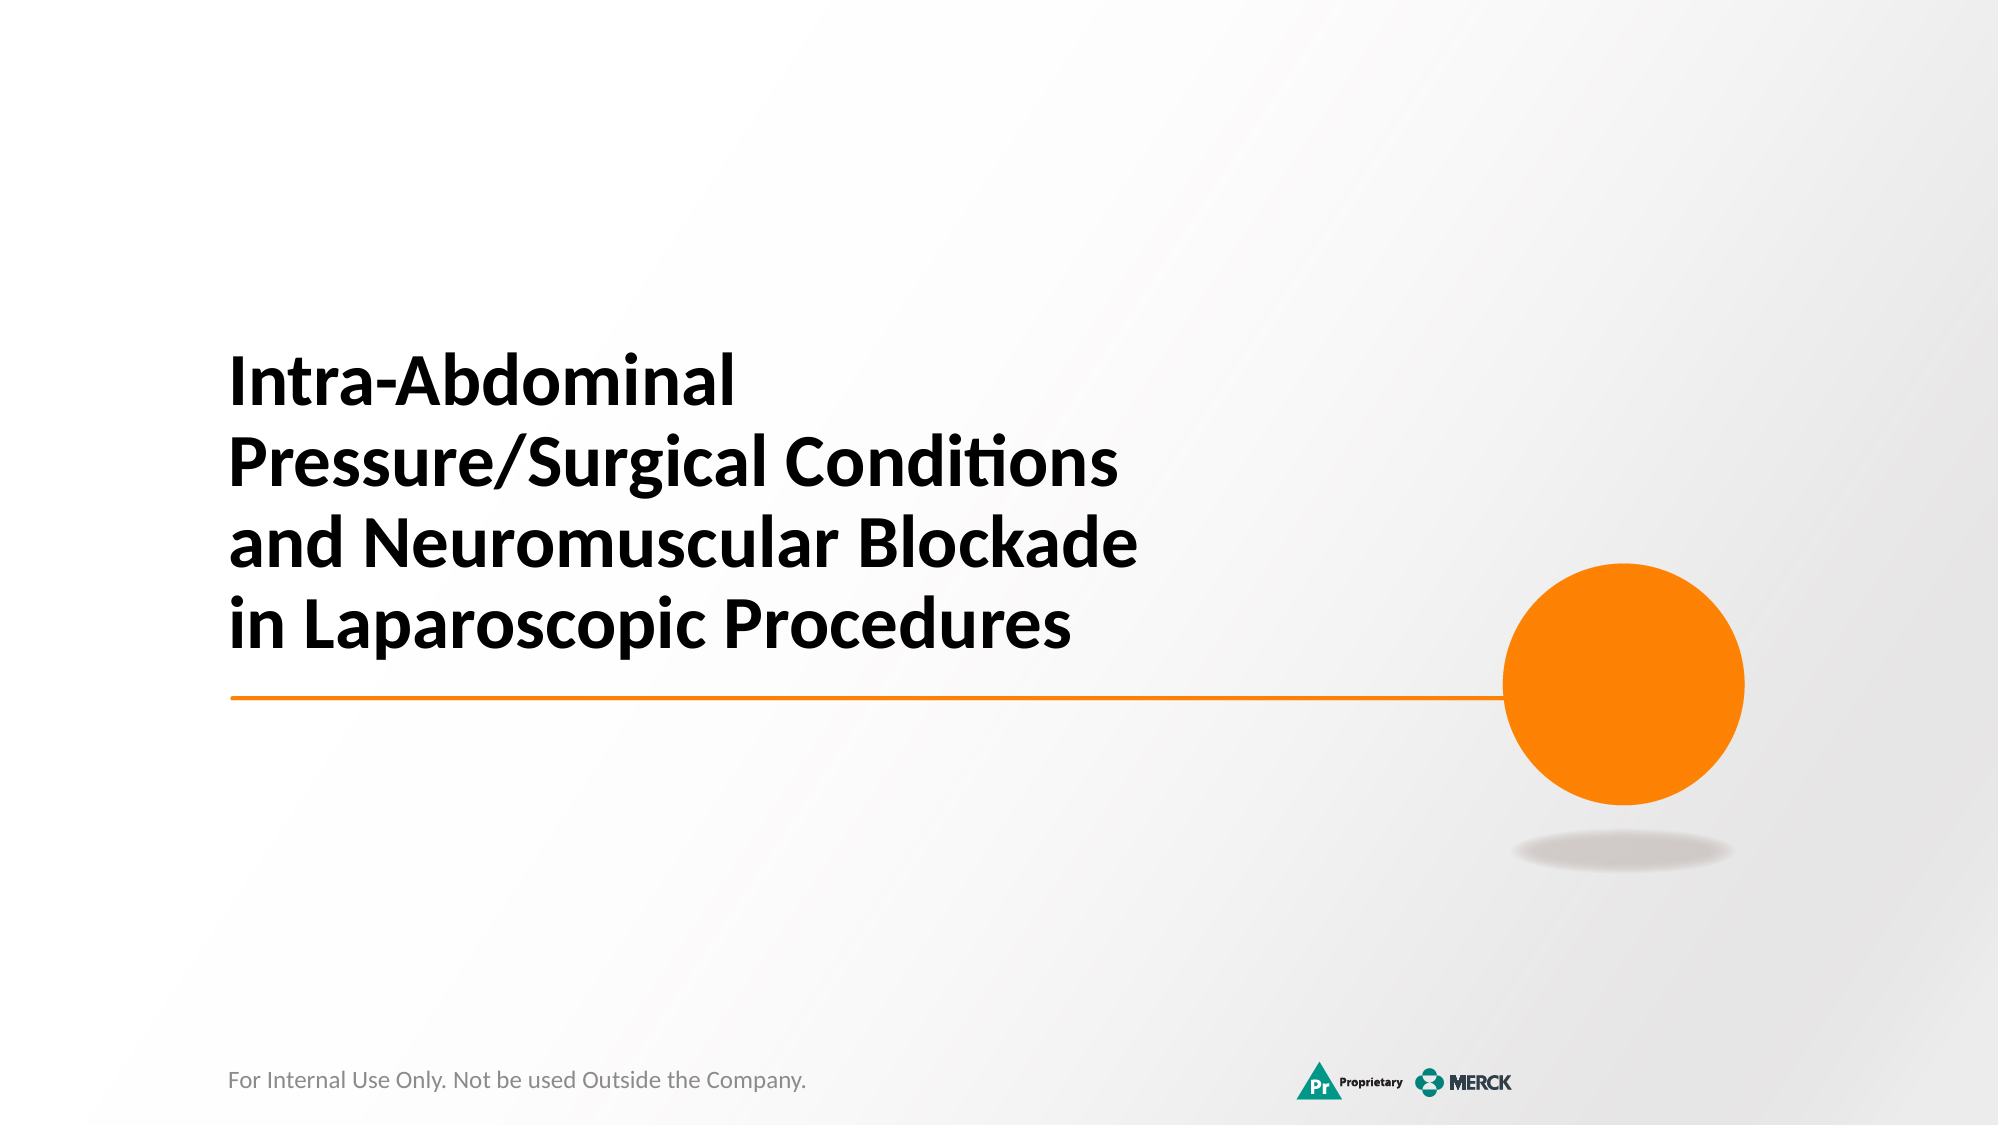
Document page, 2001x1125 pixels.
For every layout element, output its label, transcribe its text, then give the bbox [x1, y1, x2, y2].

footer For Internal Use Only. Not be used Outside the Company. [213, 1049, 1098, 1109]
picture [0, 0, 1998, 1125]
title Intra-Abdominal Pressure/Surgical Conditions and Neuromuscular Blockade in Laparoscopic Procedures [213, 333, 1188, 679]
